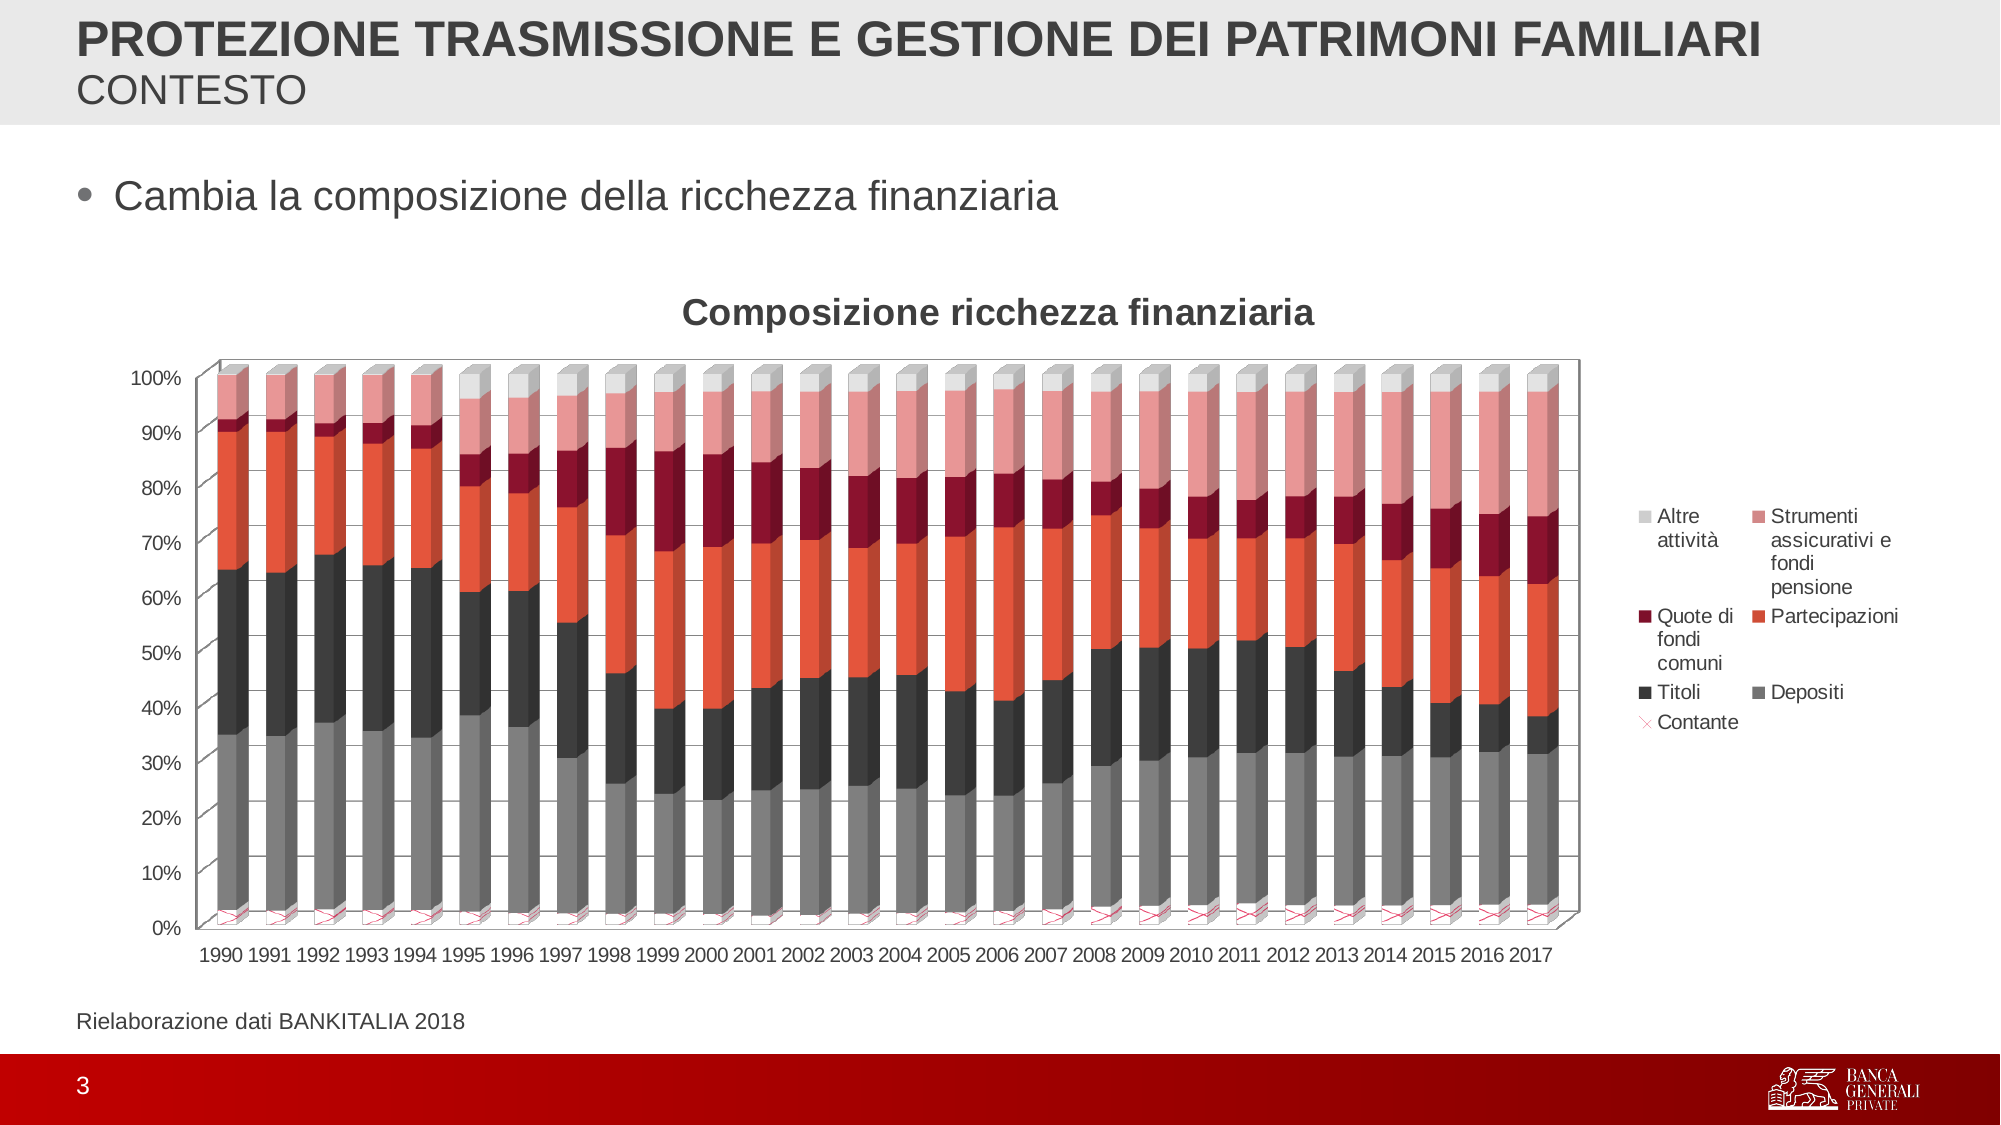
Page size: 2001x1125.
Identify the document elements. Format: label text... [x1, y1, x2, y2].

list Rielaborazione dati BANKITALIA 2018 [60, 1002, 1200, 1049]
picture [0, 0, 2000, 124]
chart [78, 257, 1919, 982]
list Cambia la composizione della ricchezza finanziaria [59, 165, 1941, 990]
slide_number 3 [60, 1054, 205, 1115]
title PROTEZIONE TRASMISSIONE E GESTIONE DEI PATRIMONI FAMILIARI [60, 5, 1936, 65]
list contesto [60, 59, 1600, 123]
footer [217, 1054, 1619, 1115]
